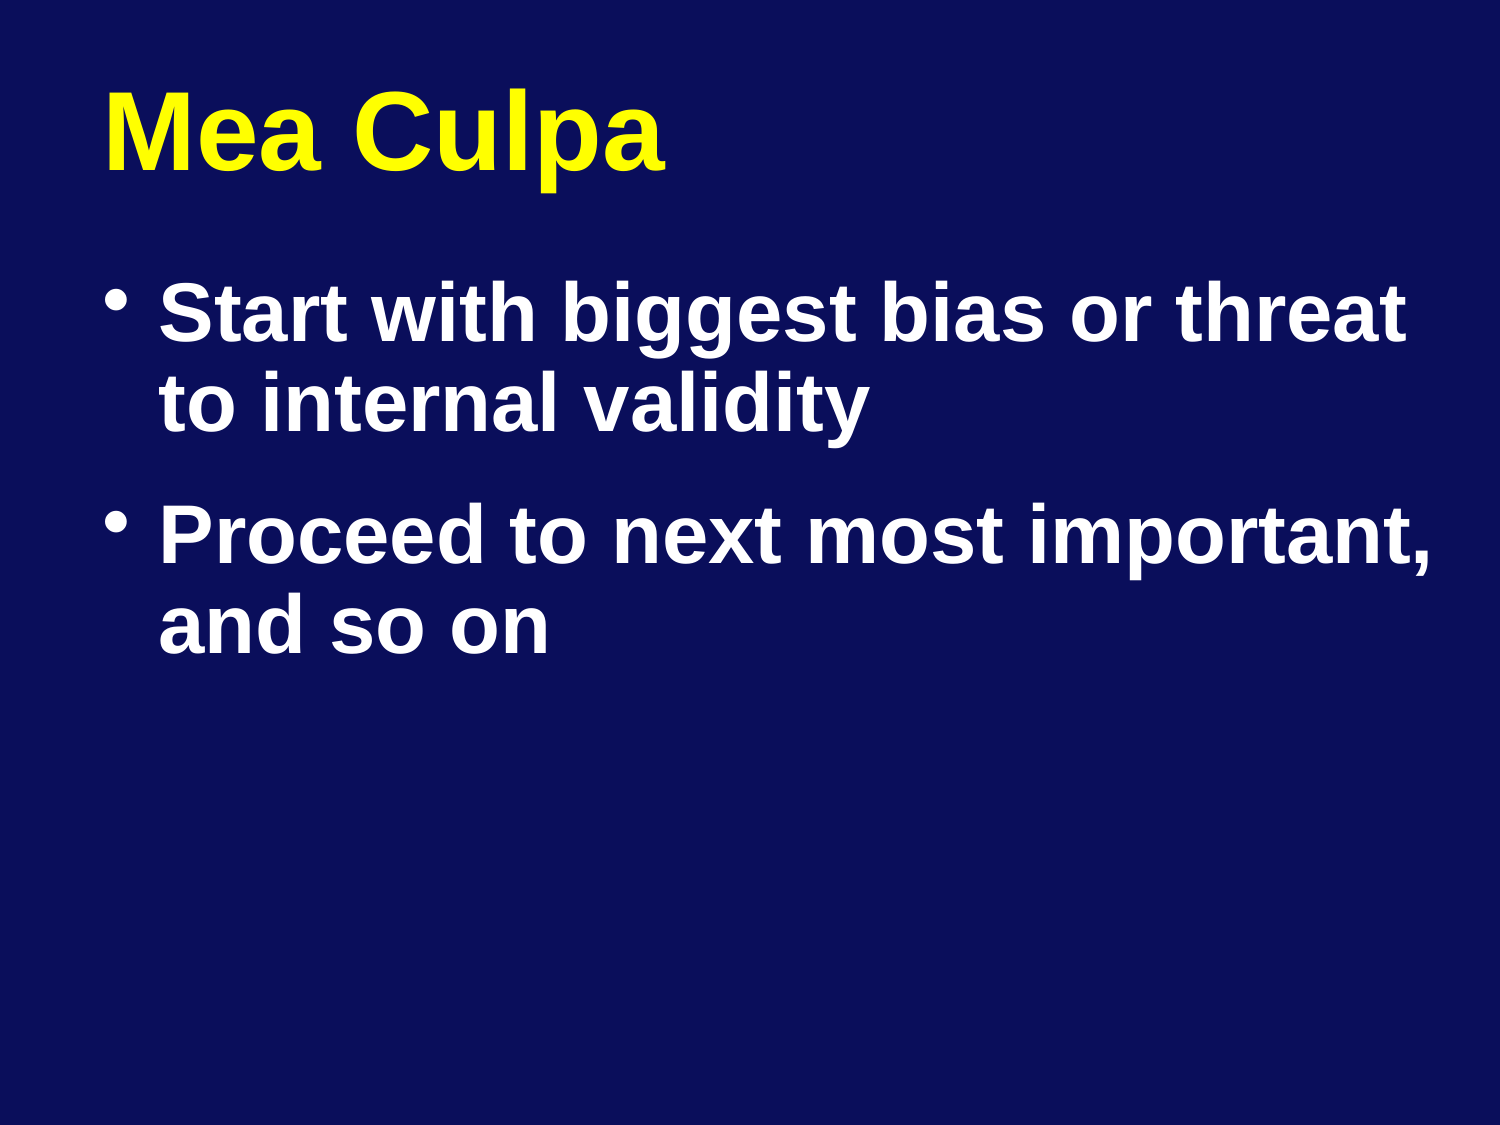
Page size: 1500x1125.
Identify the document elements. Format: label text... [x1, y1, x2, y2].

list Start with biggest bias or threat to internal validity Proceed to next most important, and so on [87, 262, 1463, 1100]
title Mea Culpa [87, 62, 1363, 188]
